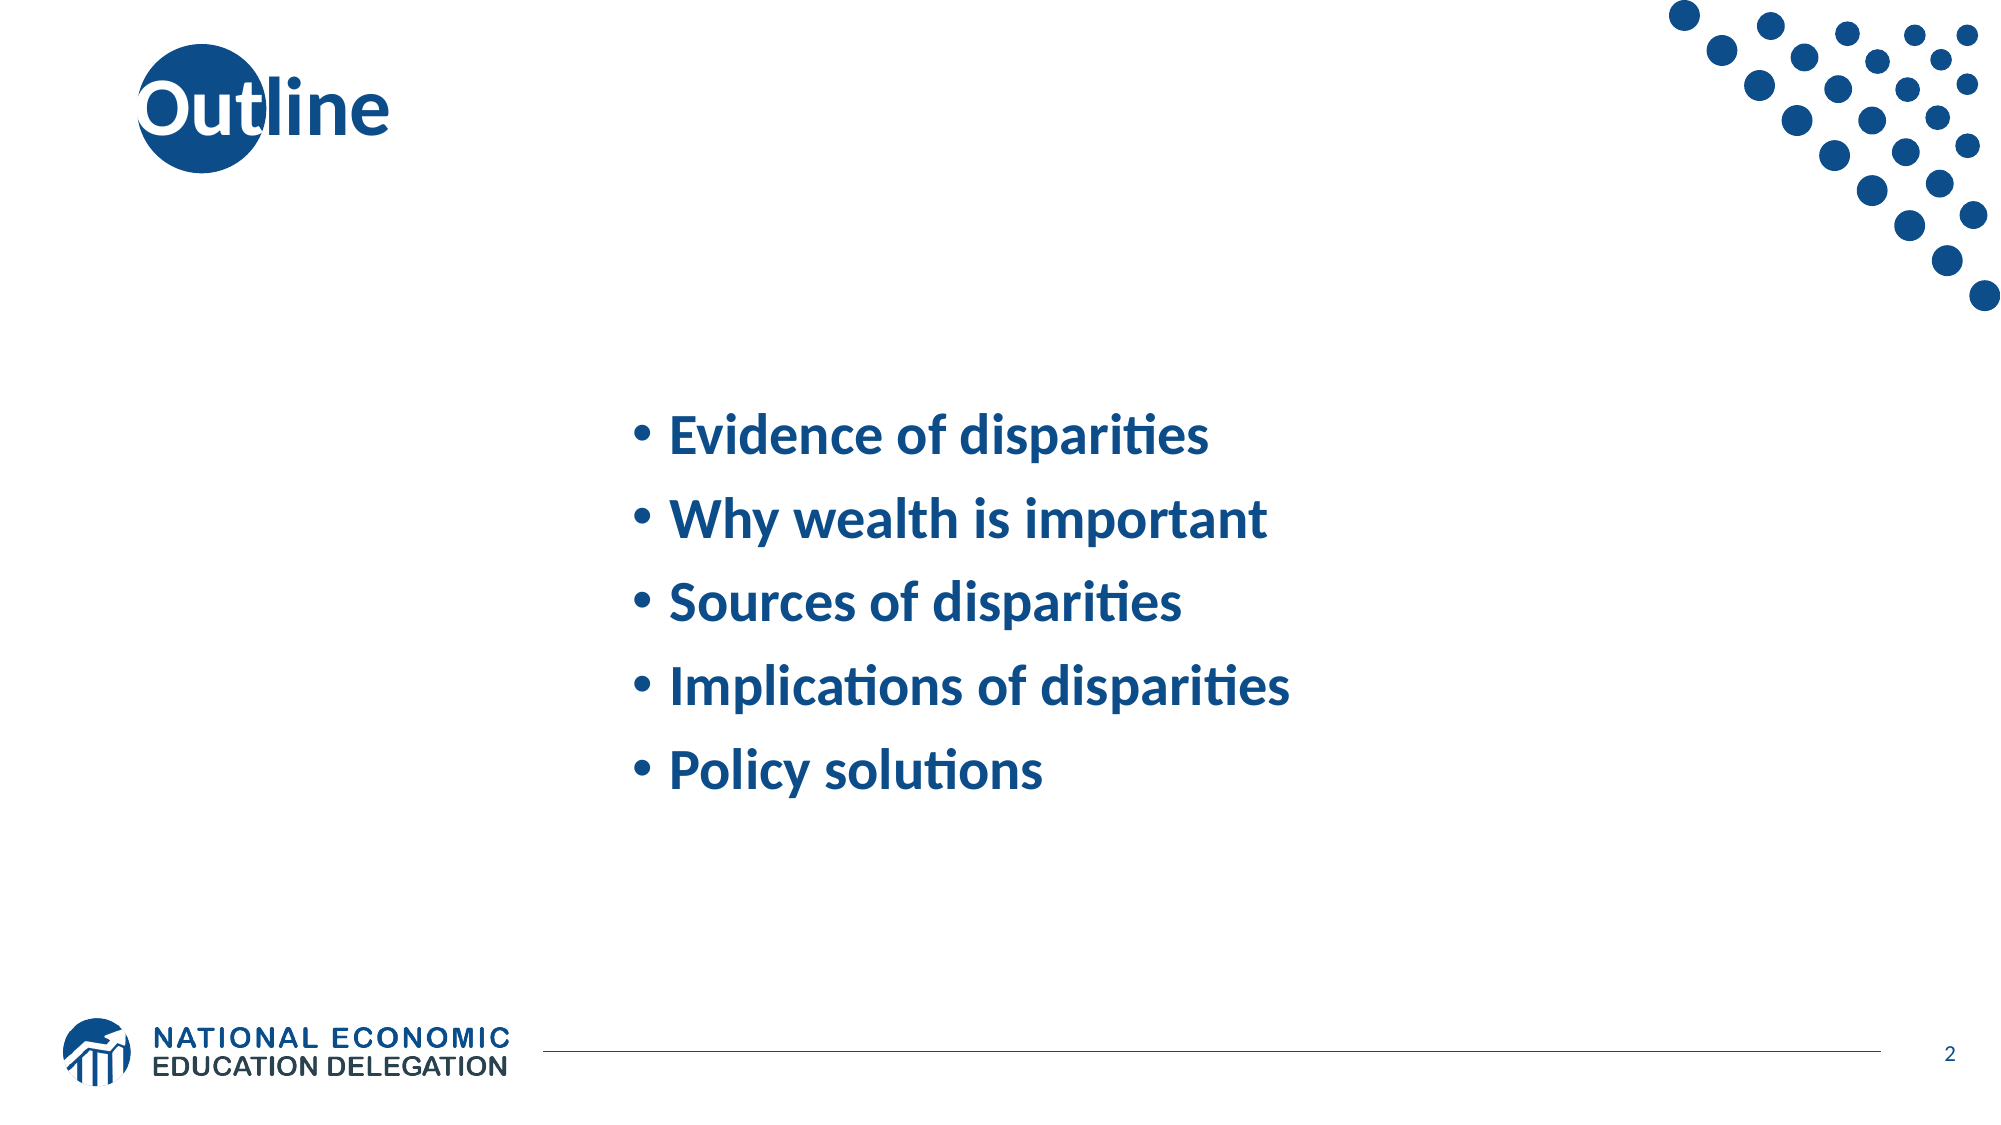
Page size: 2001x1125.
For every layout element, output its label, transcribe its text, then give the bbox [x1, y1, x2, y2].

picture [55, 1013, 520, 1091]
title Outline [119, 0, 1845, 218]
list Evidence of disparities Why wealth is important Sources of disparities Implications of disparities Policy solutions [617, 246, 1383, 961]
slide_number 2 [1521, 1022, 1972, 1082]
